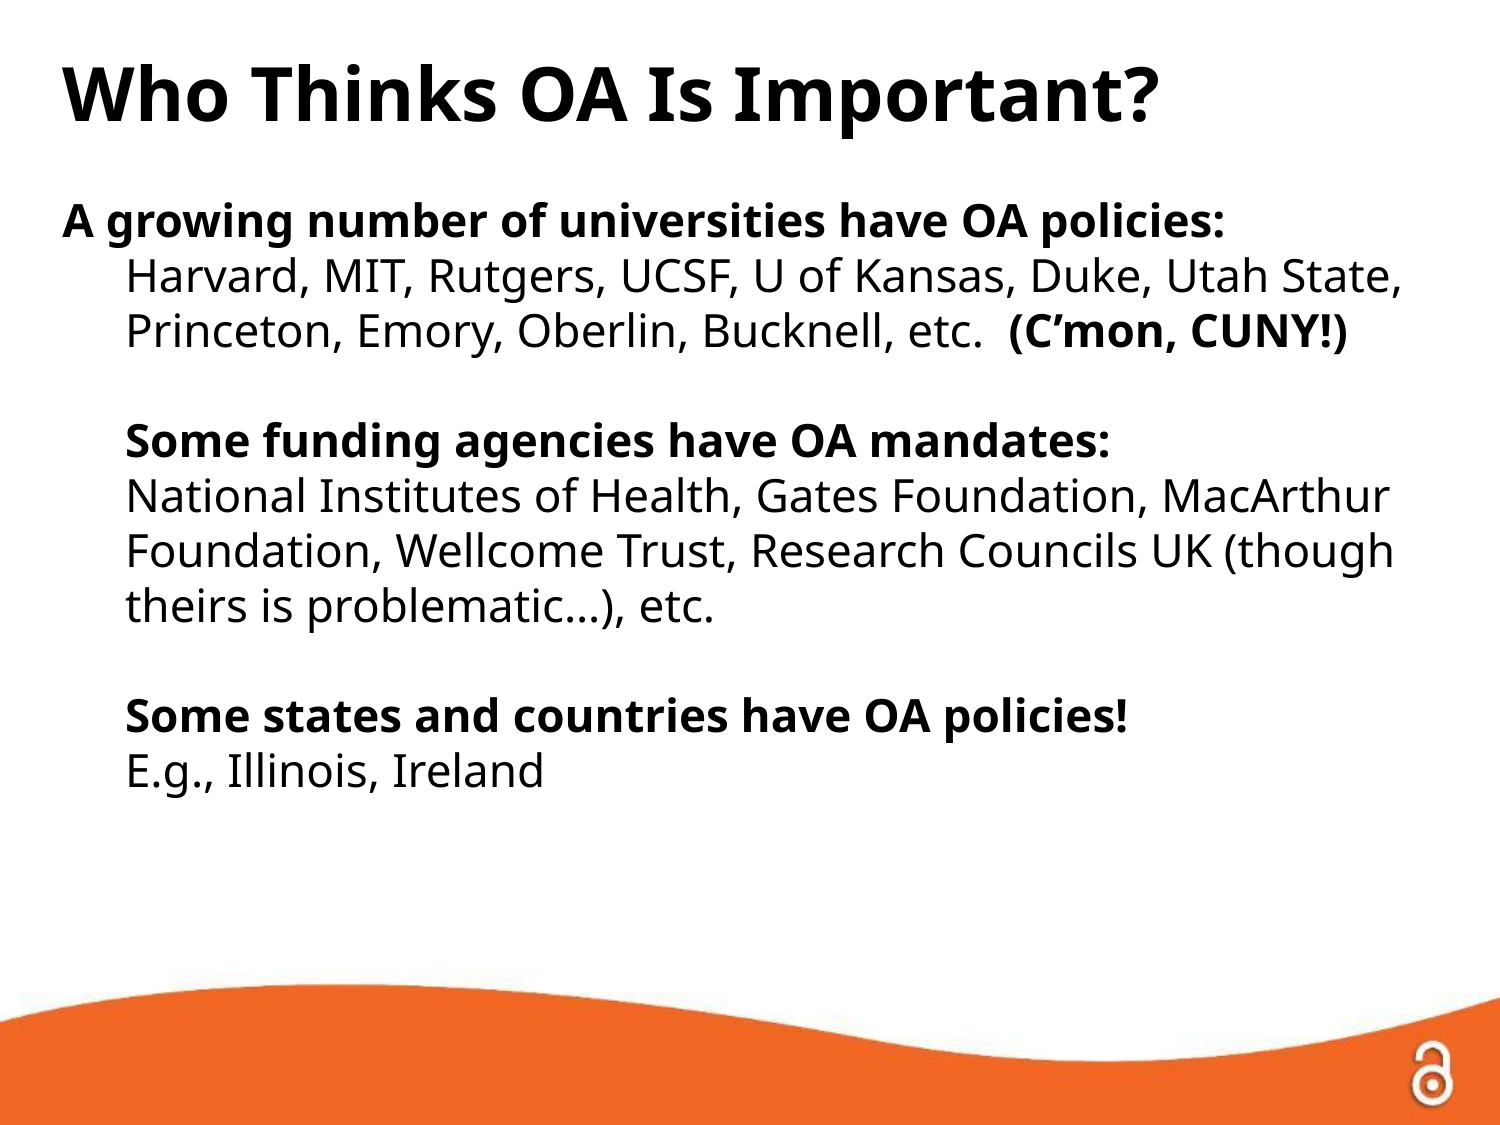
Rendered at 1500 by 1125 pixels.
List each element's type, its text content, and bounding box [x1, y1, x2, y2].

text_box [0, 0, 1500, 1125]
text_box Who Thinks OA Is Important? A growing number of universities have OA policies: Harvard, MIT, Rutgers, UCSF, U of Kansas, Duke, Utah State, Princeton, Emory, Oberlin, Bucknell, etc. (C’mon, CUNY!) Some funding agencies have OA mandates: National Institutes of Health, Gates Foundation, MacArthur Foundation, Wellcome Trust, Research Councils UK (though theirs is problematic…), etc. Some states and countries have OA policies! E.g., Illinois, Ireland [56, 40, 1444, 959]
